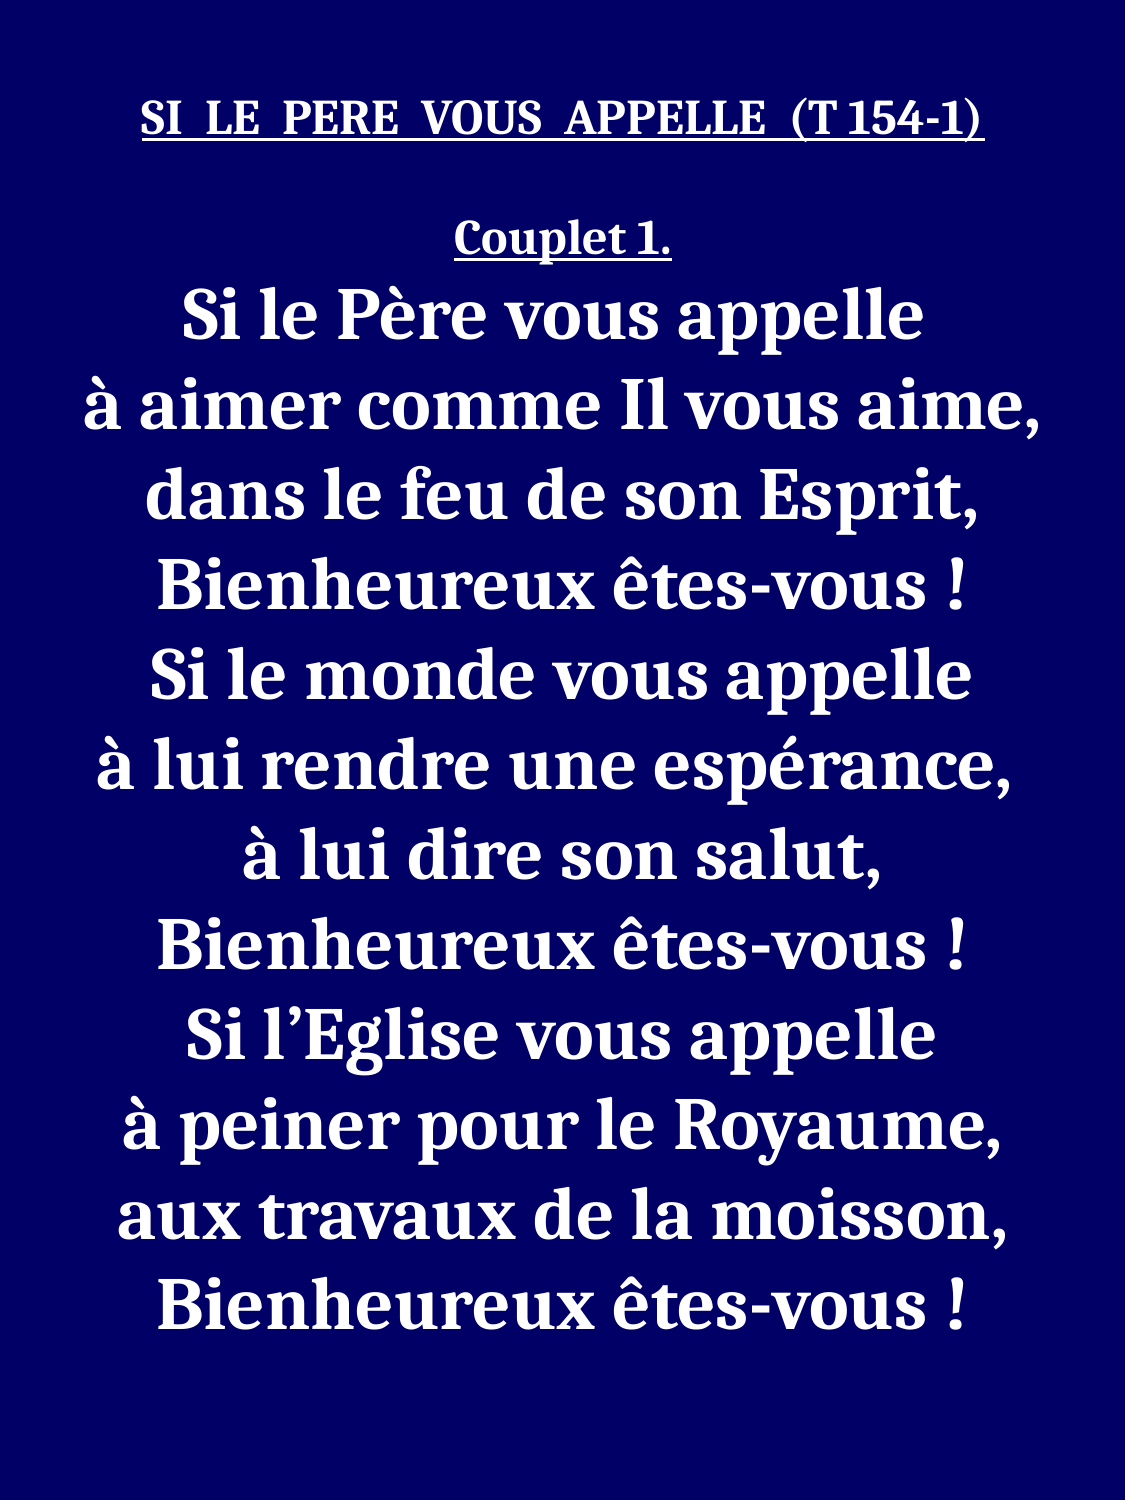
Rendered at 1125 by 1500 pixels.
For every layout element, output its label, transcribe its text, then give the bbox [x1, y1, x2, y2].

text_box SI LE PERE VOUS APPELLE (T 154-1) Couplet 1. Si le Père vous appelle à aimer comme Il vous aime, dans le feu de son Esprit, Bienheureux êtes-vous ! Si le monde vous appelle à lui rendre une espérance, à lui dire son salut, Bienheureux êtes-vous ! Si l’Eglise vous appelle à peiner pour le Royaume, aux travaux de la moisson, Bienheureux êtes-vous ! [0, 76, 1125, 1353]
